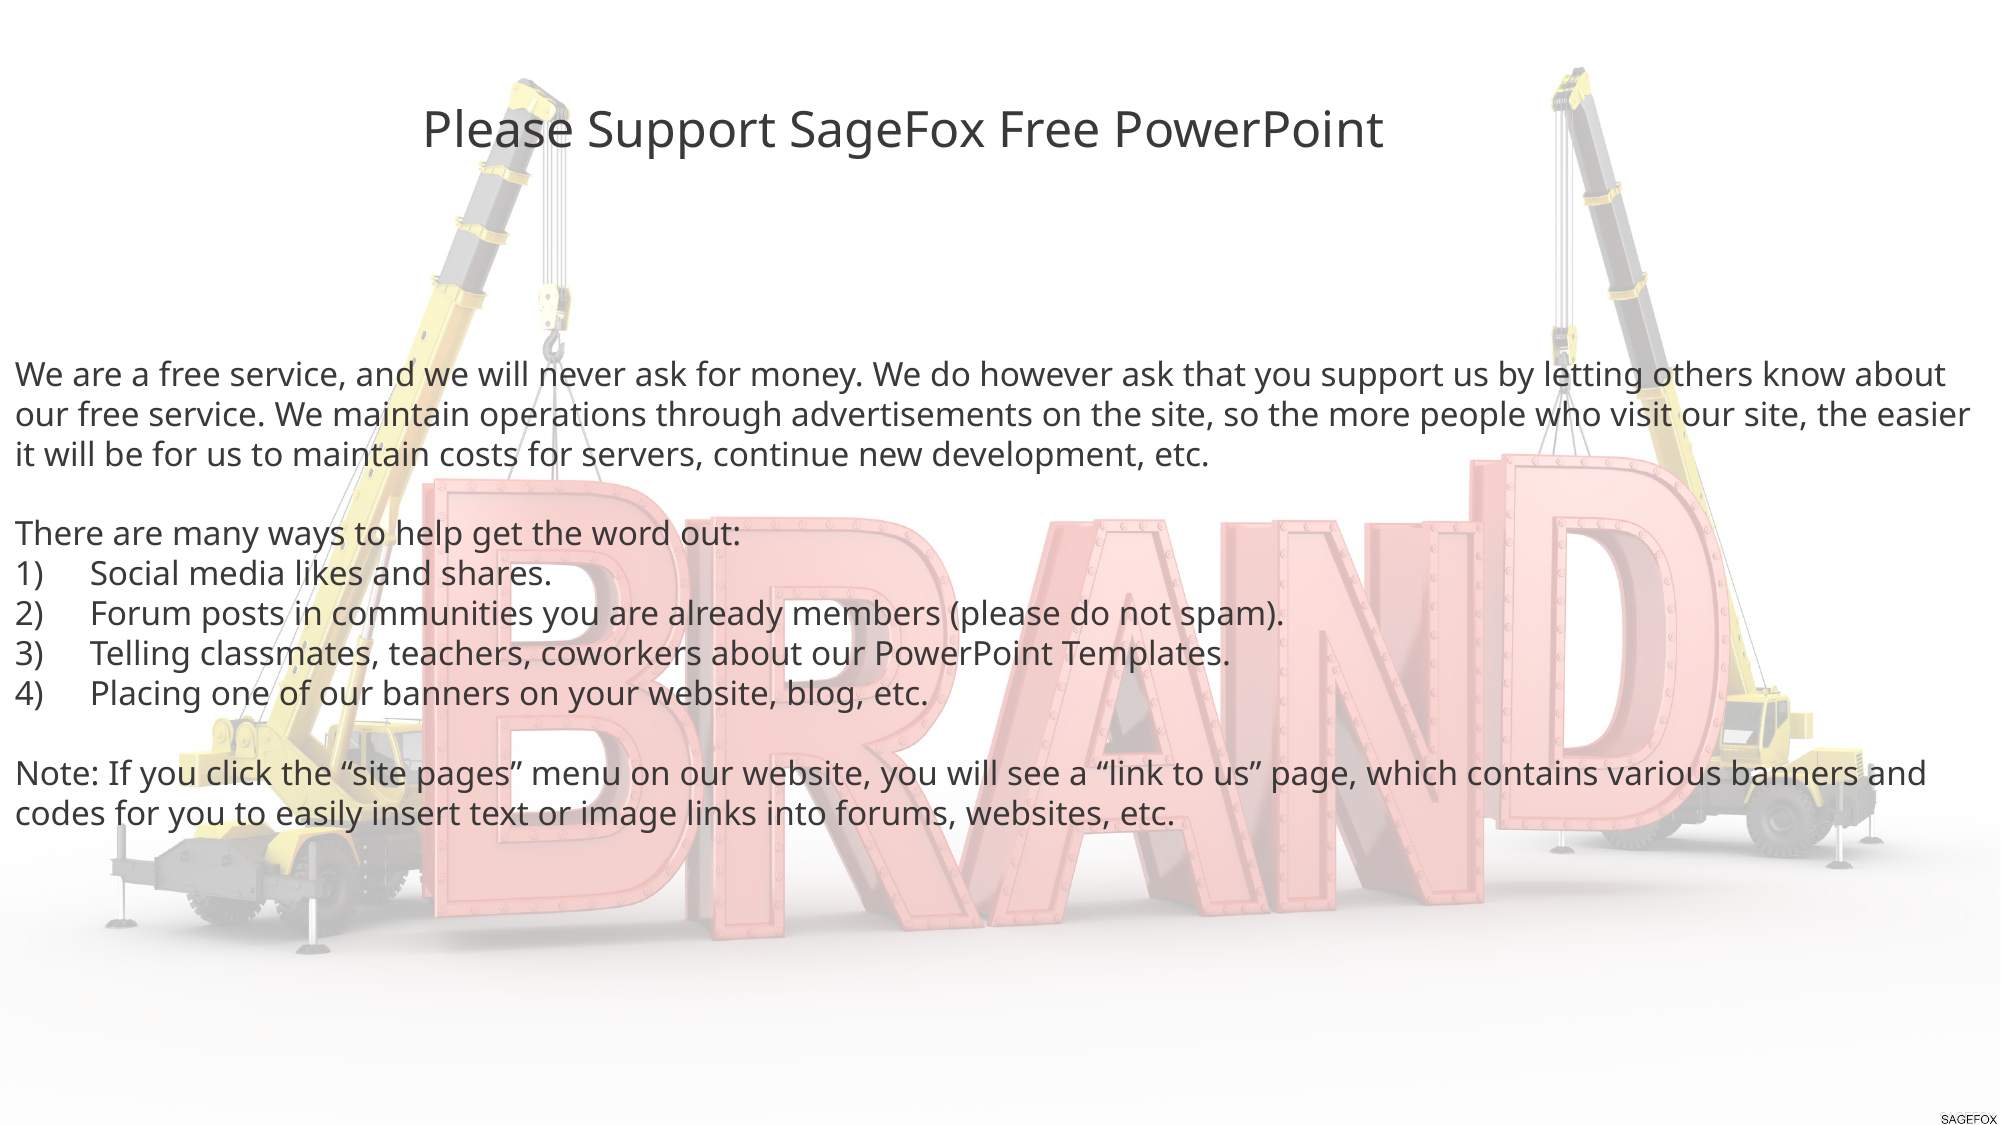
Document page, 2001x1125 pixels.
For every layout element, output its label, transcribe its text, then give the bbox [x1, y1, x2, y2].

text_box We are a free service, and we will never ask for money. We do however ask that you support us by letting others know about our free service. We maintain operations through advertisements on the site, so the more people who visit our site, the easier it will be for us to maintain costs for servers, continue new development, etc. There are many ways to help get the word out: Social media likes and shares. Forum posts in communities you are already members (please do not spam). Telling classmates, teachers, coworkers about our PowerPoint Templates. Placing one of our banners on your website, blog, etc. Note: If you click the “site pages” menu on our website, you will see a “link to us” page, which contains various banners and codes for you to easily insert text or image links into forums, websites, etc. [0, 0, 2000, 1125]
picture [1938, 1114, 1999, 1125]
title Please Support SageFox Free PowerPoint [363, 72, 1444, 190]
